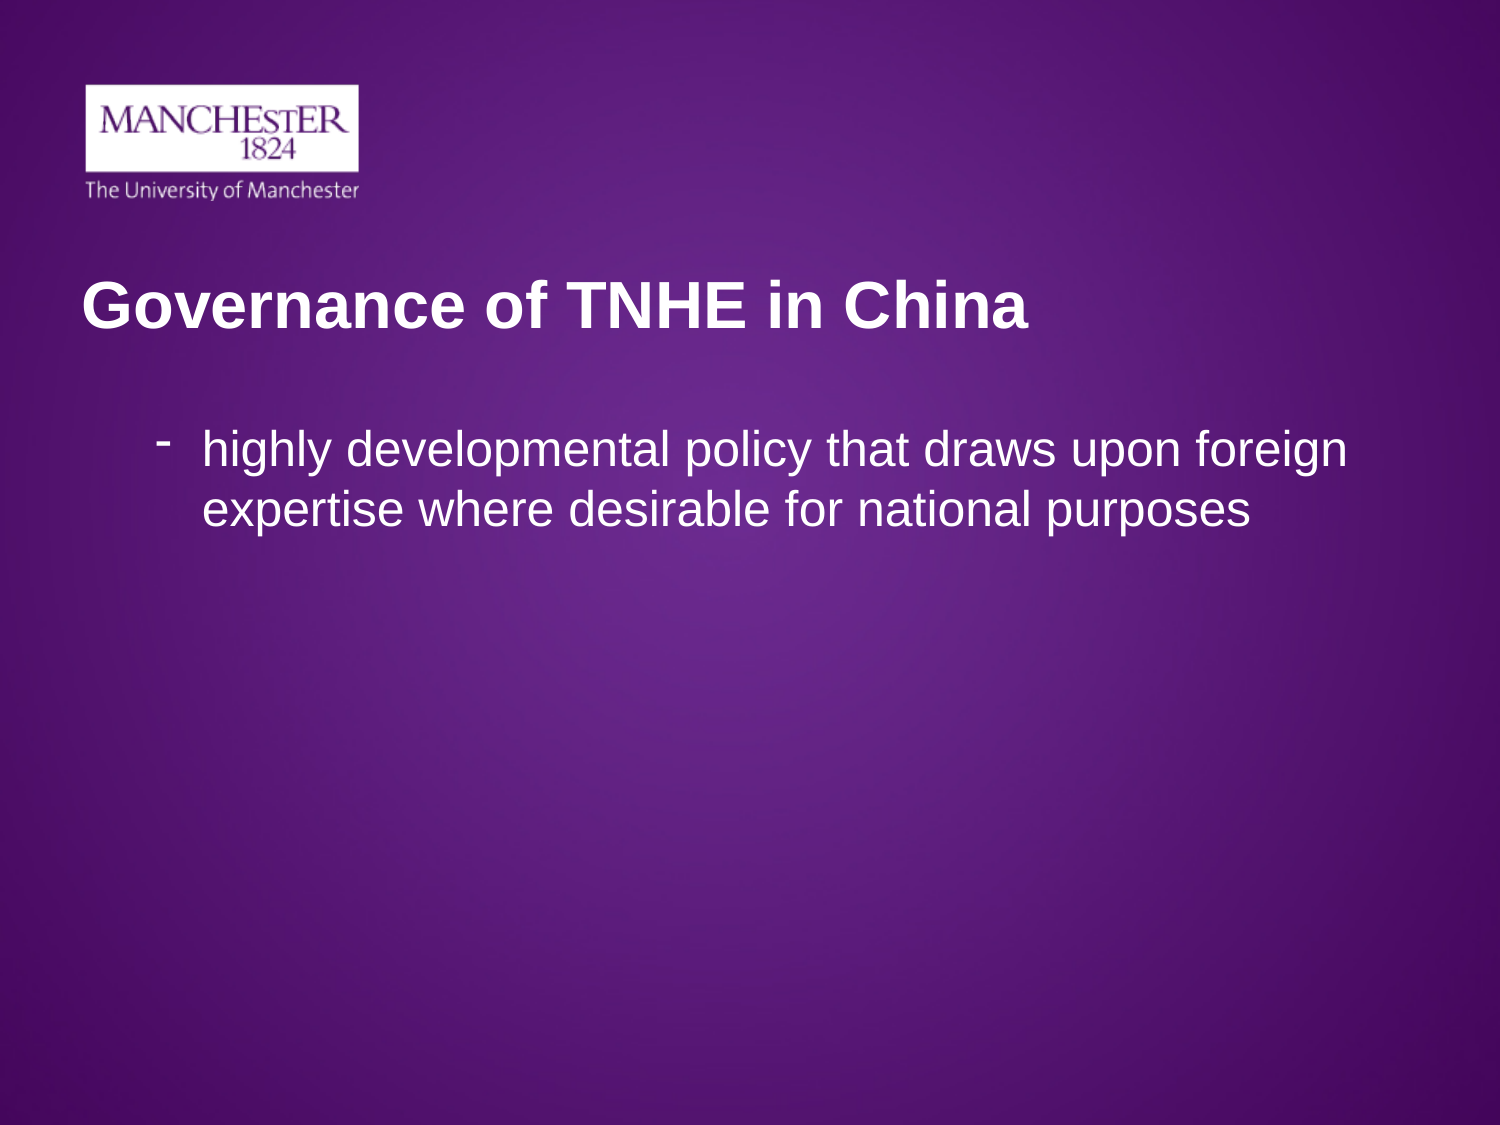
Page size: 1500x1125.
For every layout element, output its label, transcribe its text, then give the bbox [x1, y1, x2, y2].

picture [0, 0, 1500, 1125]
list highly developmental policy that draws upon foreign expertise where desirable for national purposes [64, 408, 1416, 1006]
title Governance of TNHE in China [66, 207, 1188, 396]
